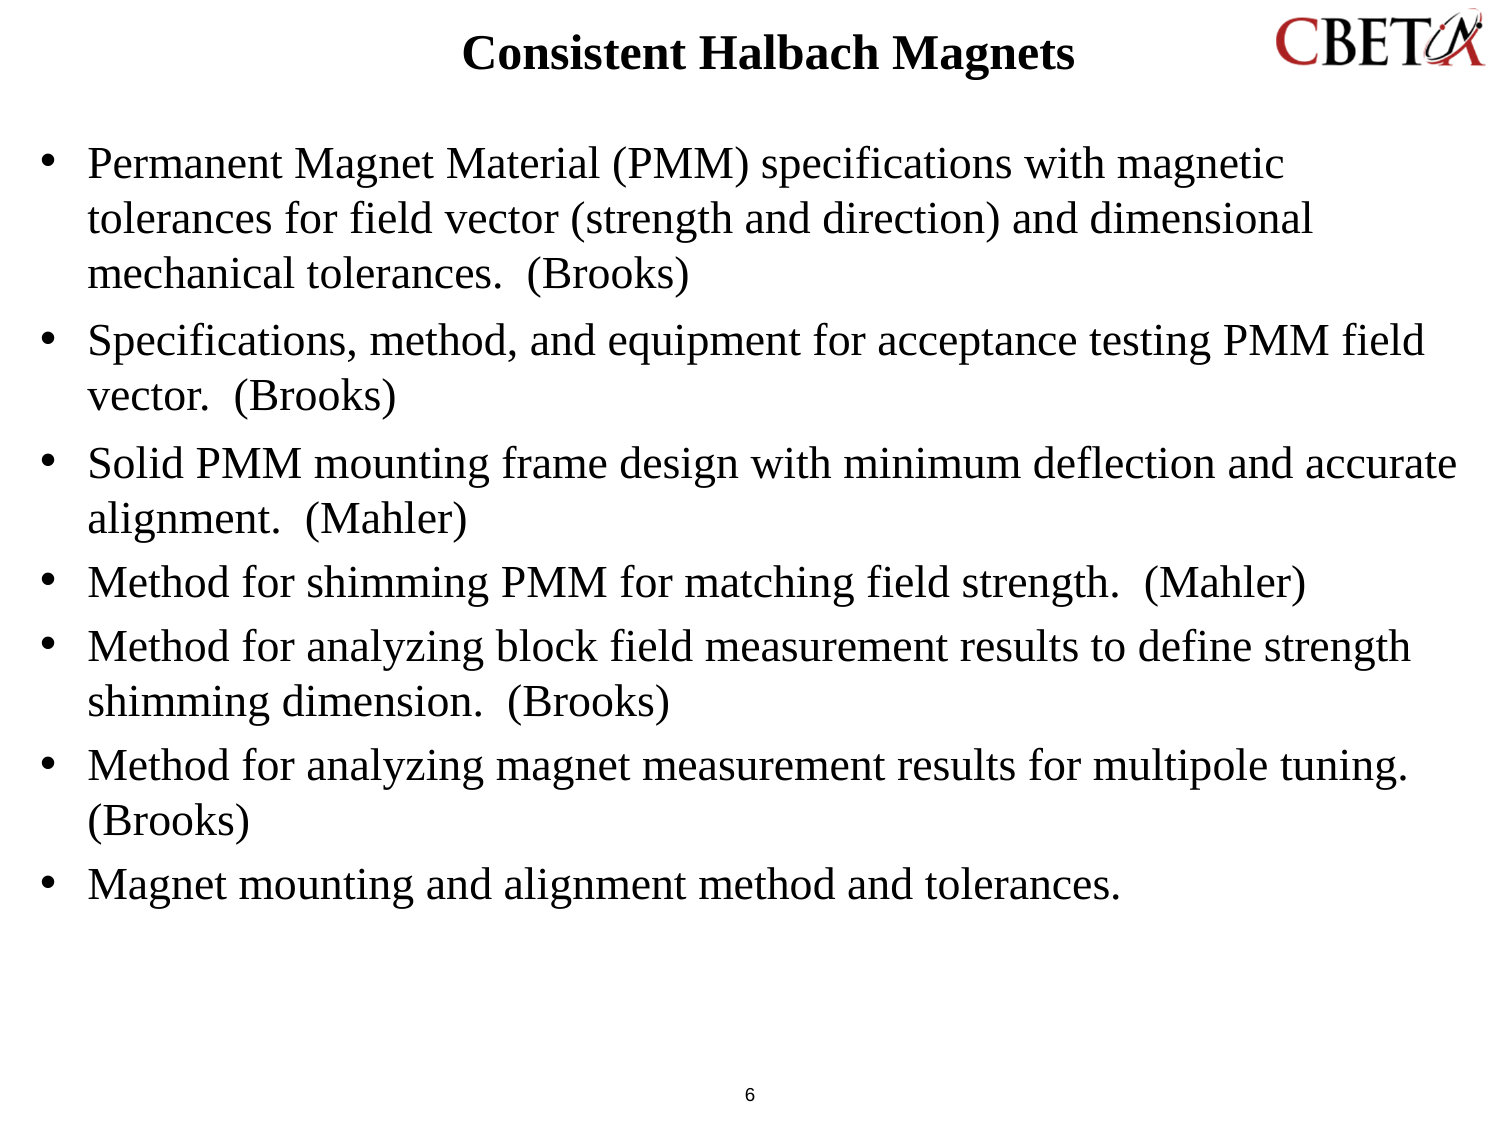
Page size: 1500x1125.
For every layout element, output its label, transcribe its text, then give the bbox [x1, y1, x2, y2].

picture [1275, 8, 1487, 68]
slide_number 6 [675, 1074, 825, 1125]
title Consistent Halbach Magnets [162, 11, 1376, 89]
list Permanent Magnet Material (PMM) specifications with magnetic tolerances for field vector (strength and direction) and dimensional mechanical tolerances. (Brooks) Specifications, method, and equipment for acceptance testing PMM field vector. (Brooks) Solid PMM mounting frame design with minimum deflection and accurate alignment. (Mahler) Method for shimming PMM for matching field strength. (Mahler) Method for analyzing block field measurement results to define strength shimming dimension. (Brooks) Method for analyzing magnet measurement results for multipole tuning. (Brooks) Magnet mounting and alignment method and tolerances. [24, 124, 1475, 988]
